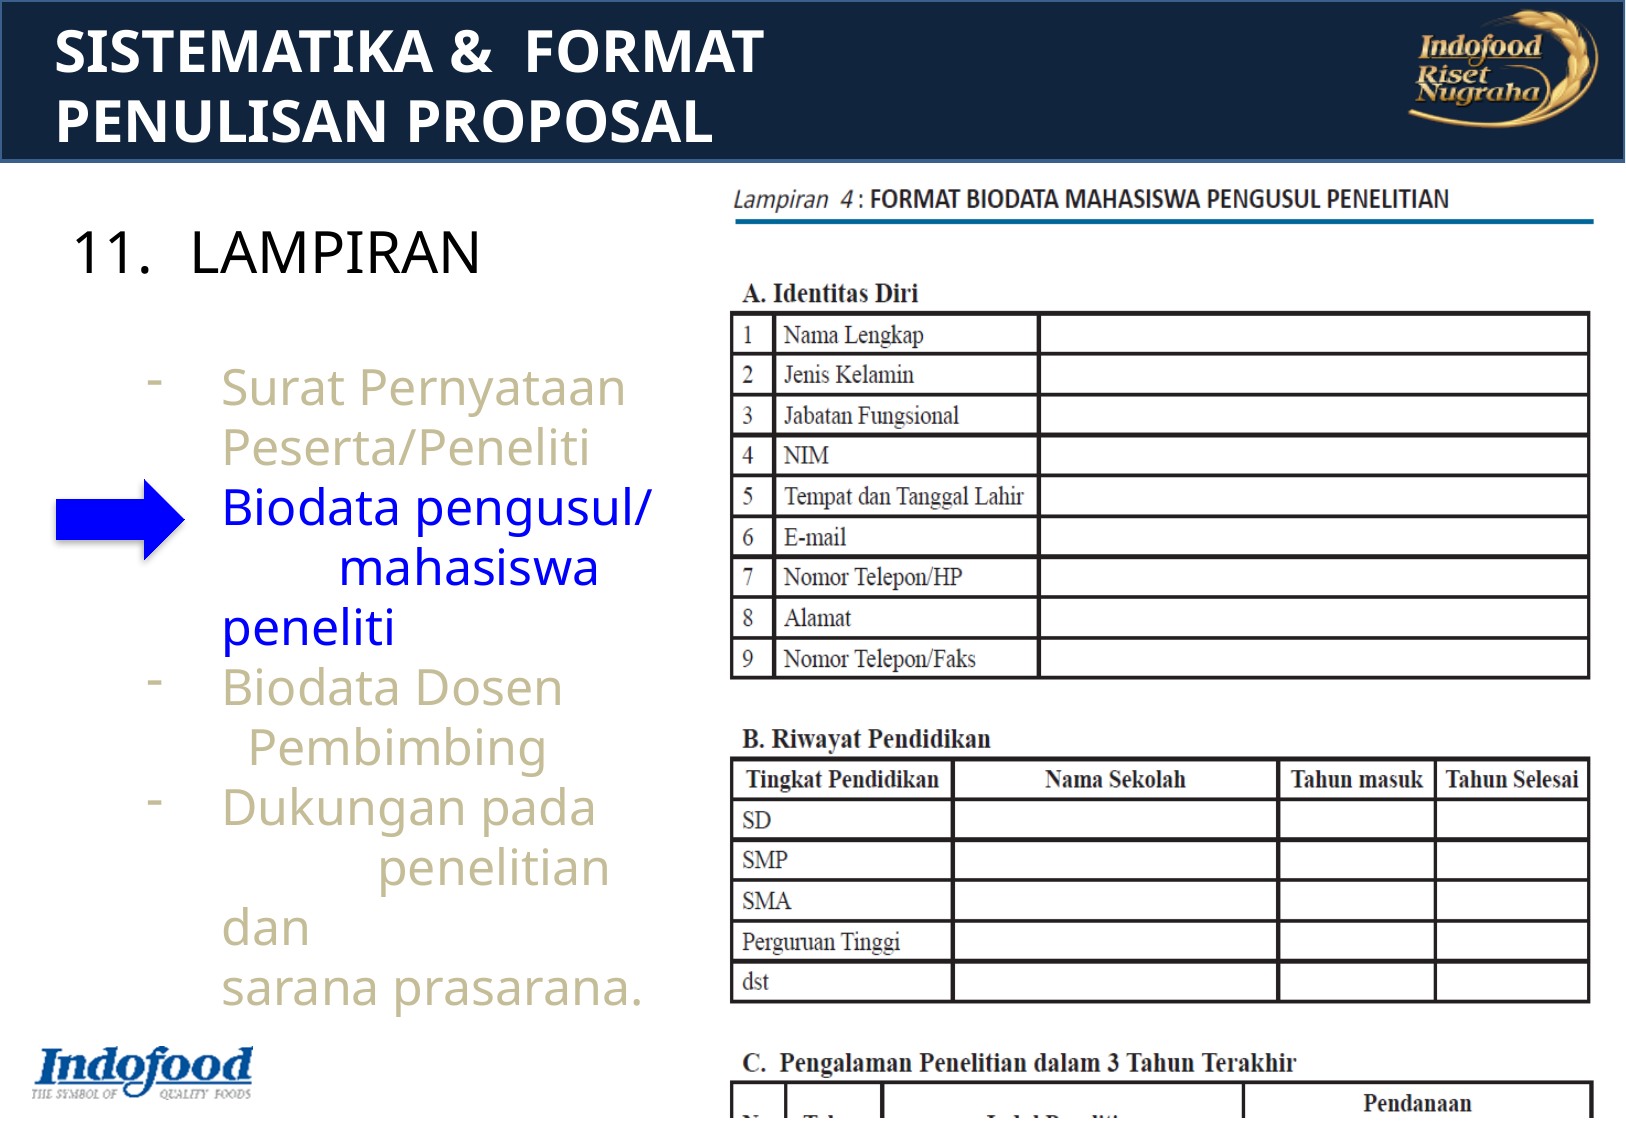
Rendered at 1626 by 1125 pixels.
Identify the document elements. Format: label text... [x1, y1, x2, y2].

picture [32, 1046, 253, 1100]
picture [1406, 7, 1601, 131]
text_box [56, 479, 185, 560]
picture [708, 176, 1625, 1118]
text_box SISTEMATIKA & FORMAT PENULISAN PROPOSAL [40, 7, 781, 162]
text_box LAMPIRAN Surat Pernyataan Peserta/Peneliti Biodata pengusul/ mahasiswa peneliti Biodata Dosen Pembimbing Dukungan pada penelitian dan sarana prasarana. [56, 208, 683, 1023]
